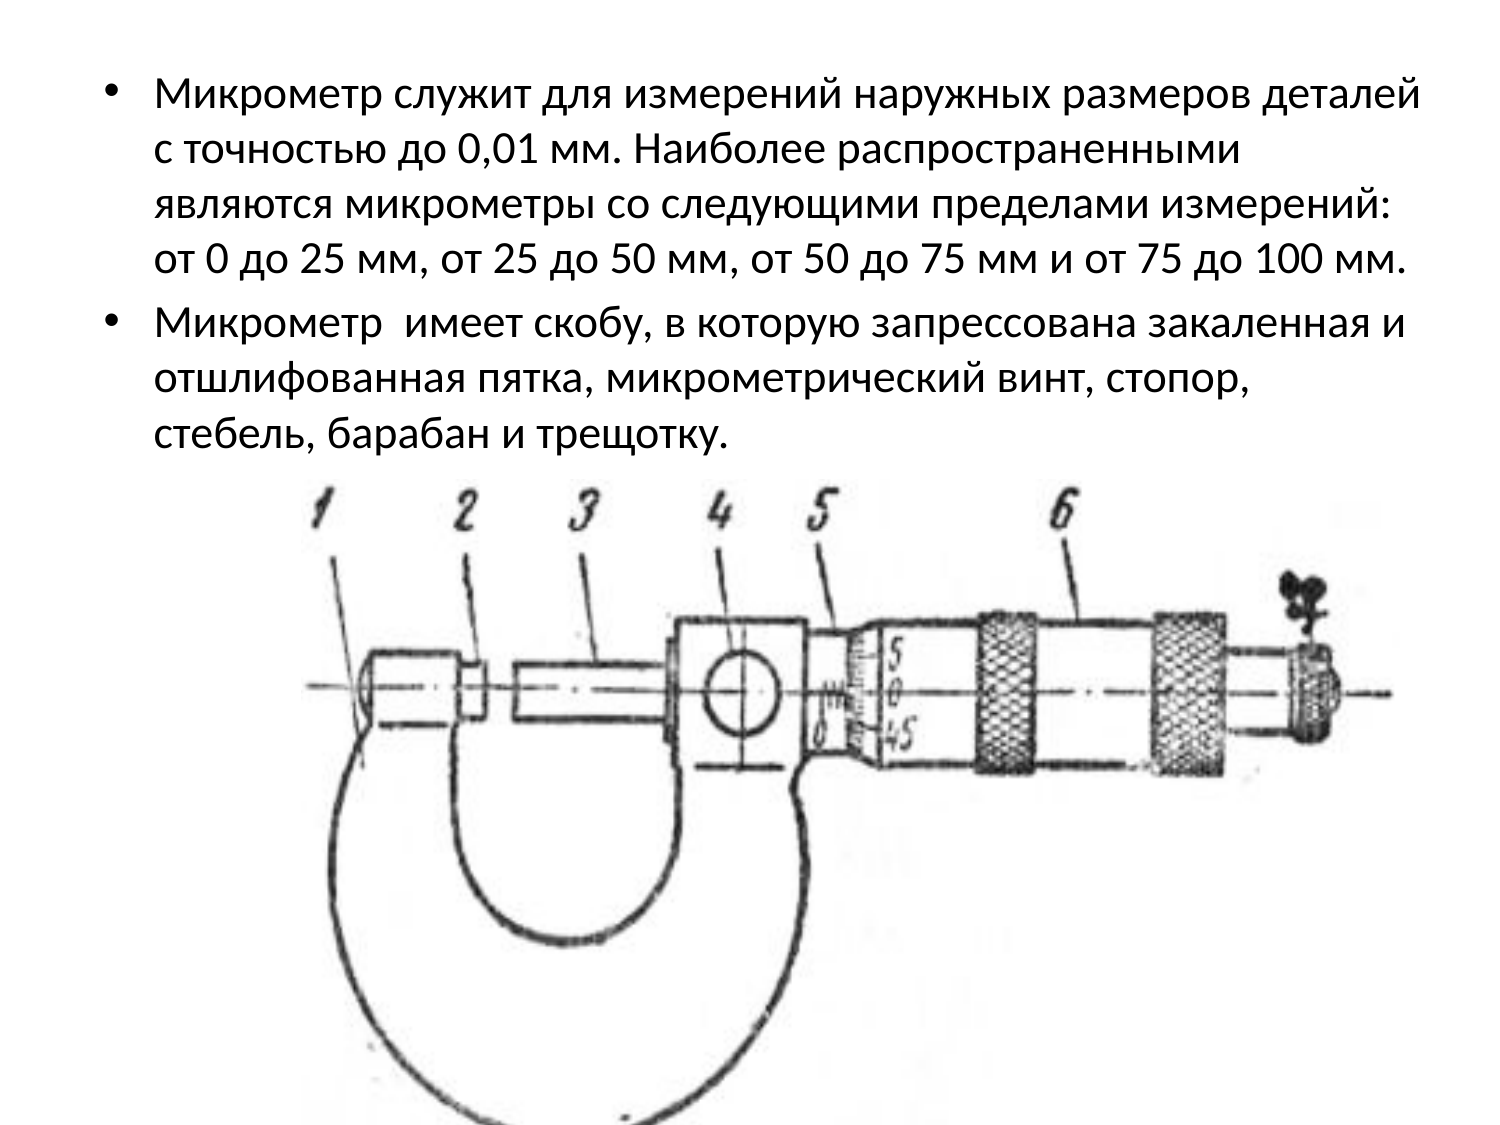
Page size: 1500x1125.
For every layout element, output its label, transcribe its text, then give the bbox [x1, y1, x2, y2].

picture [300, 479, 1400, 1125]
list Микрометр служит для измерений наружных размеров деталей с точностью до 0,01 мм. Наиболее распространенными являются микрометры со следующими пределами измерений: от 0 до 25 мм, от 25 до 50 мм, от 50 до 75 мм и от 75 до 100 мм. Микрометр имеет скобу, в которую запрессована закаленная и отшлифованная пятка, микрометрический винт, стопор, стебель, барабан и трещотку. [88, 54, 1439, 516]
